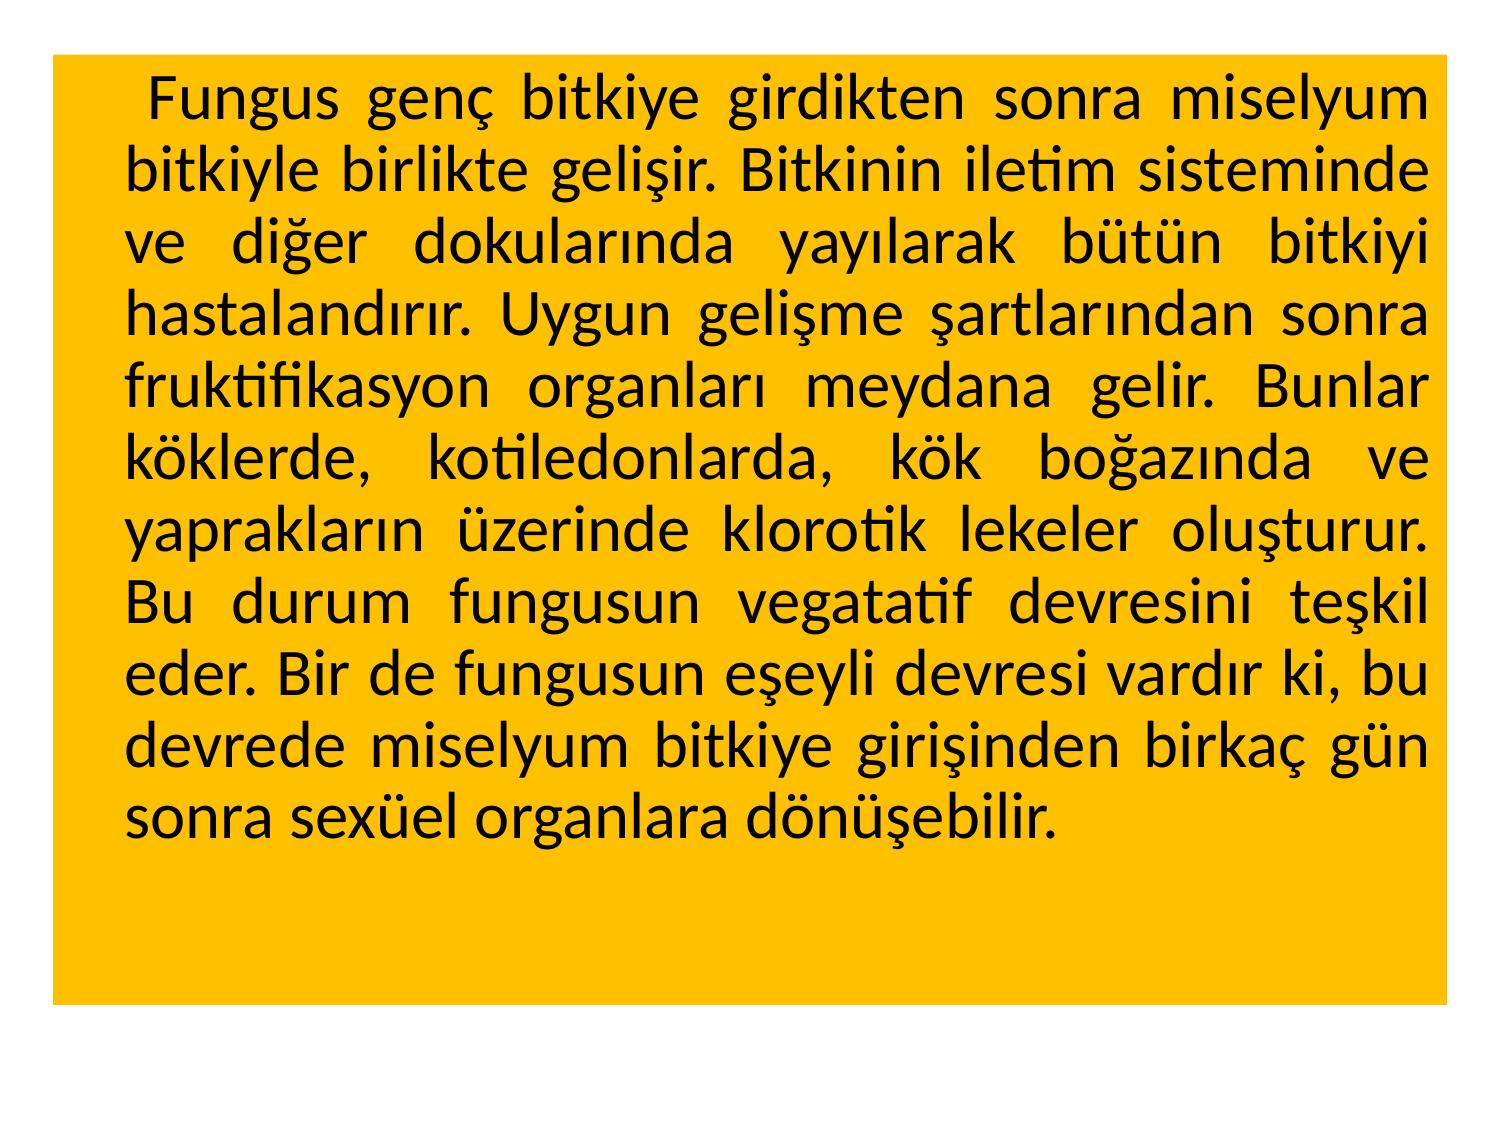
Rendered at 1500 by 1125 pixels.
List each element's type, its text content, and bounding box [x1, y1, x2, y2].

list Fungus genç bitkiye girdikten sonra miselyum bitkiyle birlikte gelişir. Bitkinin iletim sisteminde ve diğer dokularında yayılarak bütün bitkiyi hastalandırır. Uygun gelişme şartlarından sonra fruktifikasyon organları meydana gelir. Bunlar köklerde, kotiledonlarda, kök boğazında ve yaprakların üzerinde klorotik lekeler oluşturur. Bu durum fungusun vegatatif devresini teşkil eder. Bir de fungusun eşeyli devresi vardır ki, bu devrede miselyum bitkiye girişinden birkaç gün sonra sexüel organlara dönüşebilir. [53, 54, 1447, 1005]
